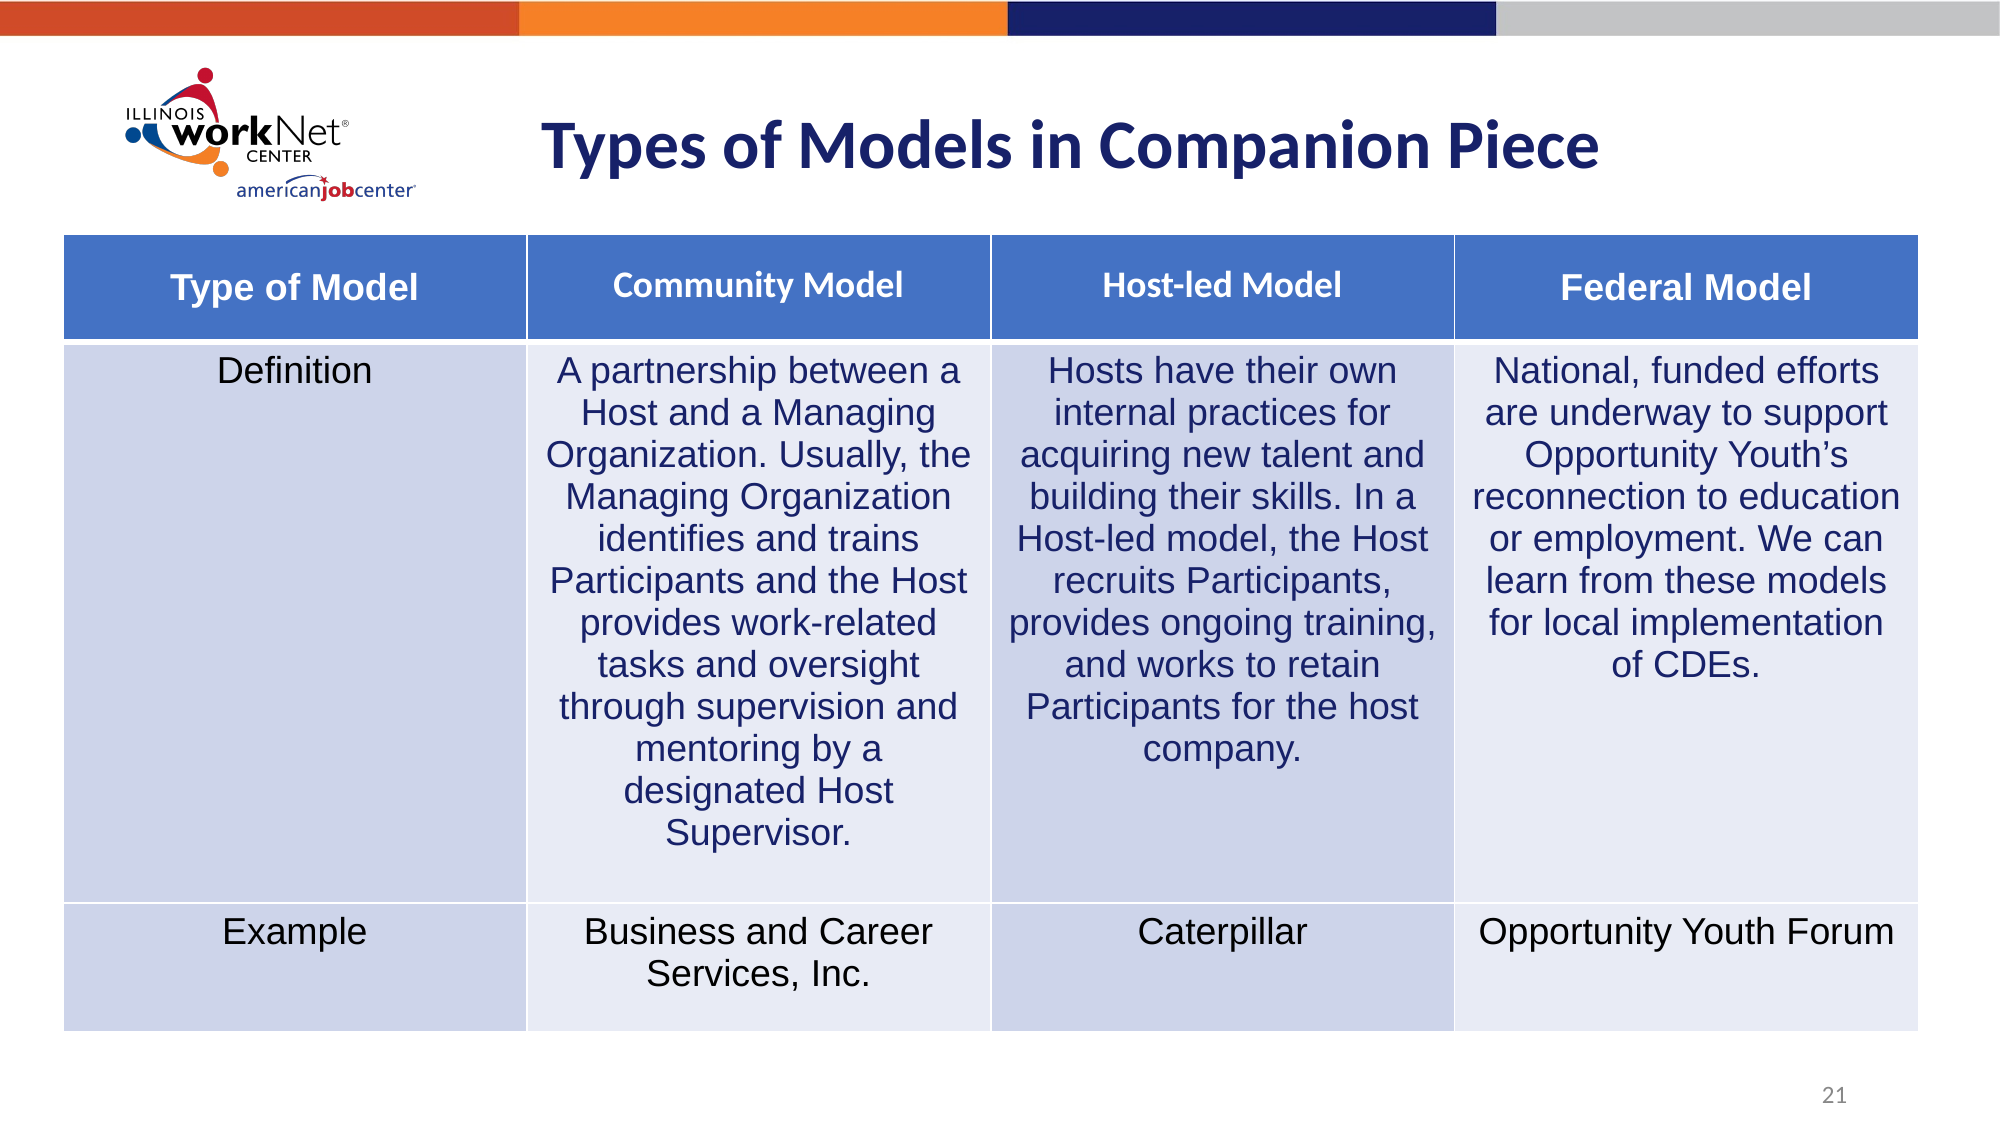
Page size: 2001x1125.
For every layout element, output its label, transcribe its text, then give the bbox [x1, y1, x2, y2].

table_header Community Model [528, 235, 990, 339]
table_cell Business and Career Services, Inc. [528, 904, 990, 1031]
table_cell Definition [64, 345, 526, 902]
table_cell Example [64, 904, 526, 1031]
picture [0, 0, 2000, 1125]
table_cell National, funded efforts are underway to support Opportunity Youth’s reconnection to education or employment. We can learn from these models for local implementation of CDEs. [1455, 345, 1918, 902]
table_cell Caterpillar [992, 904, 1454, 1031]
table_cell A partnership between a Host and a Managing Organization. Usually, the Managing Organization identifies and trains Participants and the Host provides work-related tasks and oversight through supervision and mentoring by a designated Host Supervisor. [528, 345, 990, 902]
table_header Host-led Model [992, 235, 1454, 339]
table_header Type of Model [64, 235, 526, 339]
slide_number ‹#› [1412, 1063, 1863, 1124]
table_cell Opportunity Youth Forum [1455, 904, 1918, 1031]
title Types of Models in Companion Piece [526, 100, 1777, 193]
table_header Federal Model [1455, 235, 1918, 339]
table_cell Hosts have their own internal practices for acquiring new talent and building their skills. In a Host-led model, the Host recruits Participants, provides ongoing training, and works to retain Participants for the host company. [992, 345, 1454, 902]
